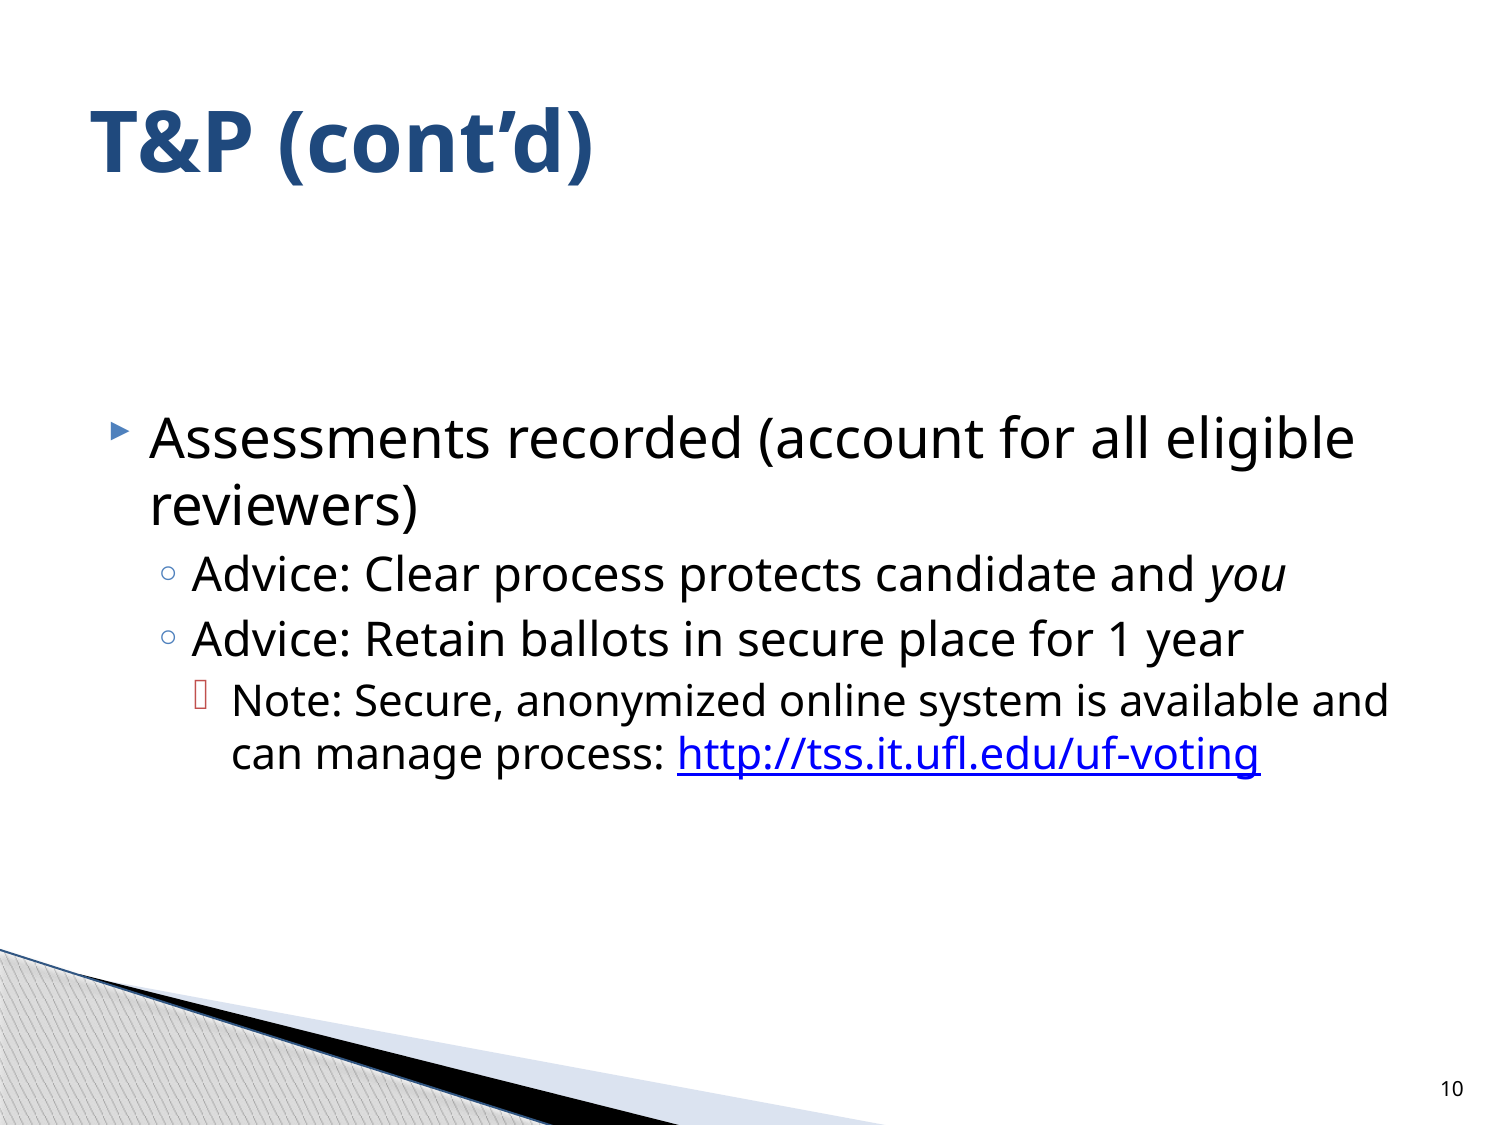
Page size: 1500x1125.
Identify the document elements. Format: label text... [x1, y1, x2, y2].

title T&P (cont’d) [75, 45, 1425, 233]
list Assessments recorded (account for all eligible reviewers) Advice: Clear process protects candidate and you Advice: Retain ballots in secure place for 1 year Note: Secure, anonymized online system is available and can manage process: http://tss.it.ufl.edu/uf-voting [75, 243, 1425, 986]
slide_number 10 [1418, 1051, 1479, 1112]
